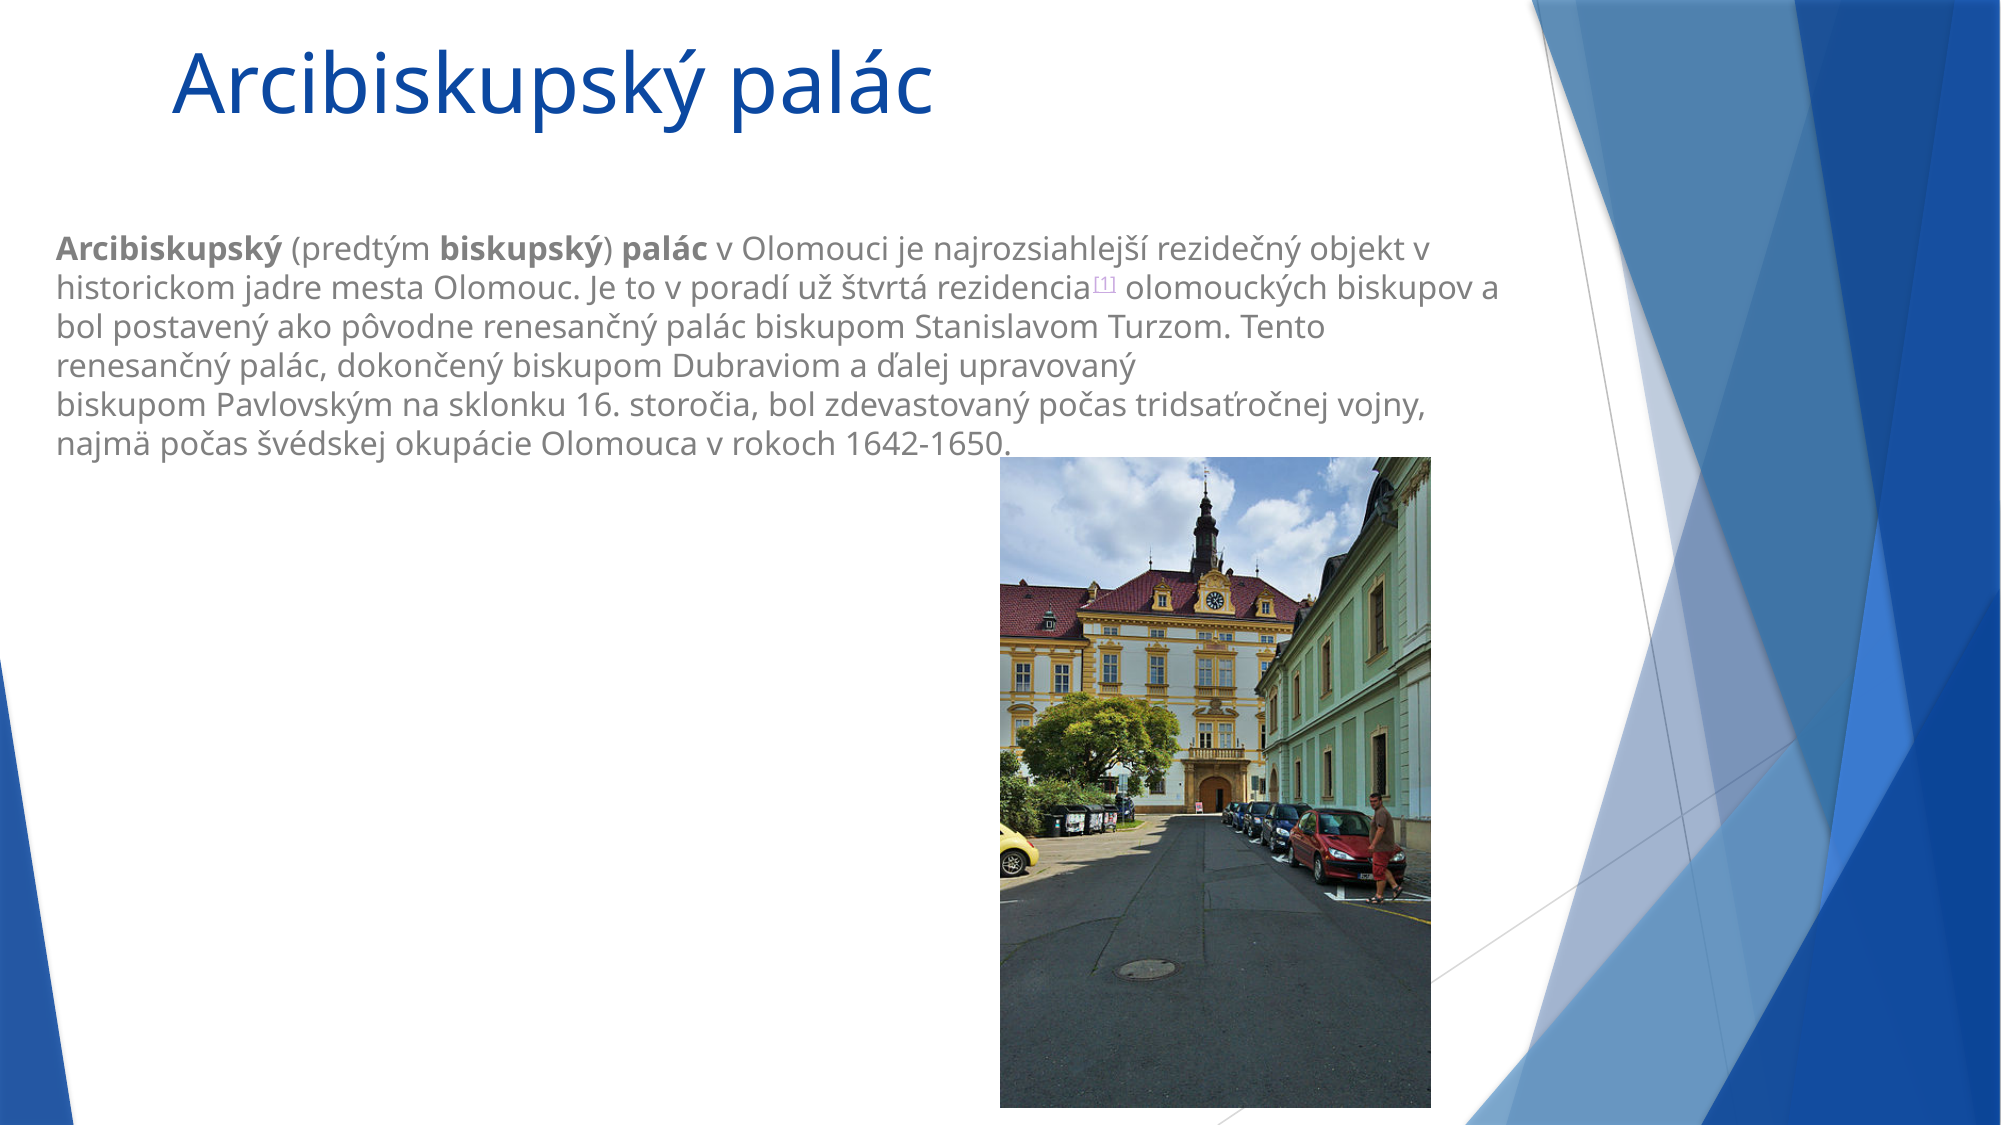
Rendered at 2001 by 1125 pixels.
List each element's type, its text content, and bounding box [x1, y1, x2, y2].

title Arcibiskupský palác [157, 0, 1568, 238]
list Arcibiskupský (predtým biskupský) palác v Olomouci je najrozsiahlejší rezidečný objekt v historickom jadre mesta Olomouc. Je to v poradí už štvrtá rezidencia[1] olomouckých biskupov a bol postavený ako pôvodne renesančný palác biskupom Stanislavom Turzom. Tento renesančný palác, dokončený biskupom Dubraviom a ďalej upravovaný biskupom Pavlovským na sklonku 16. storočia, bol zdevastovaný počas tridsaťročnej vojny, najmä počas švédskej okupácie Olomouca v rokoch 1642-1650. [40, 220, 1520, 475]
picture [1000, 457, 1432, 1108]
